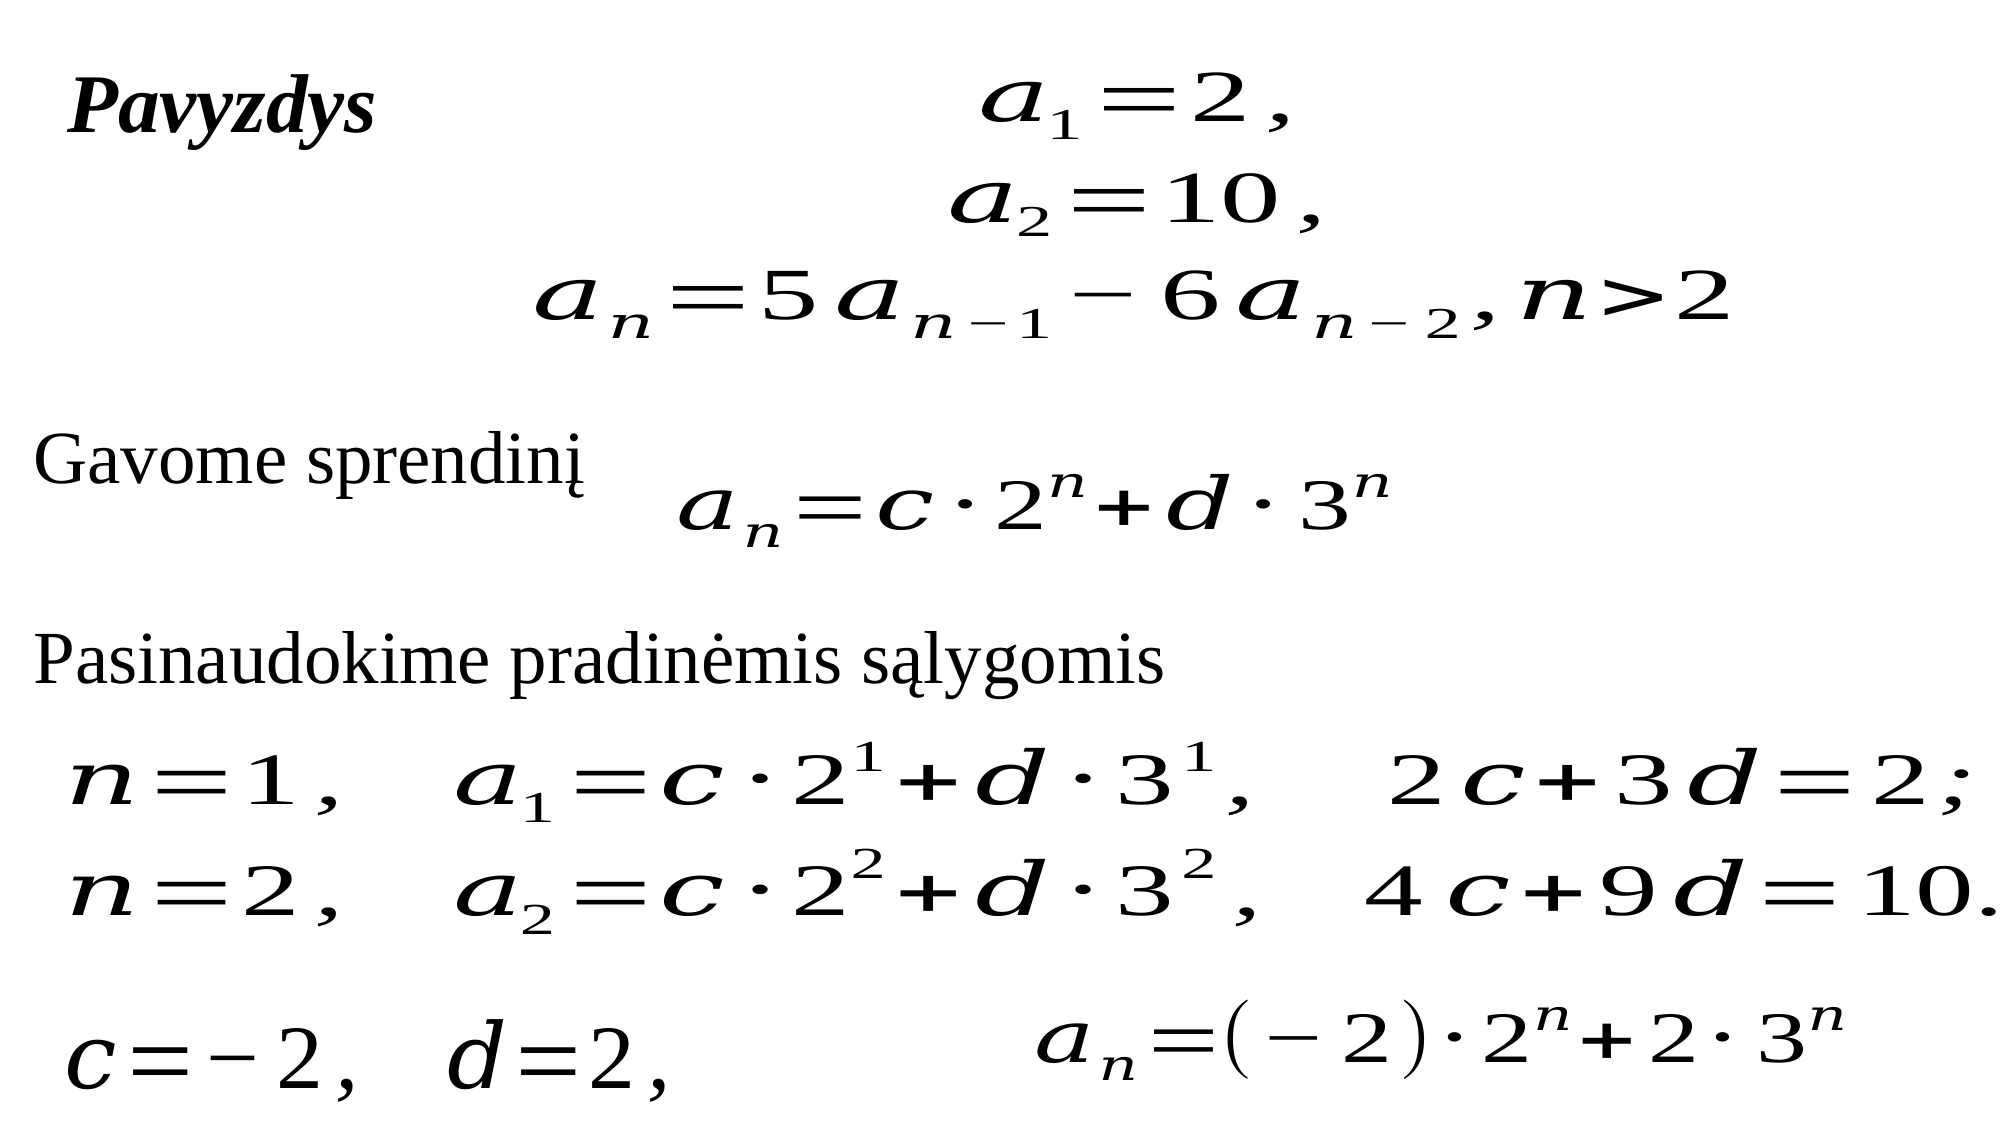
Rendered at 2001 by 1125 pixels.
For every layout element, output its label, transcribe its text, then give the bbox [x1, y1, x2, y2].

text_box Gavome sprendinį [18, 401, 1465, 506]
text_box Pasinaudokime pradinėmis sąlygomis [18, 601, 1465, 707]
text_box Pavyzdys [52, 42, 676, 157]
